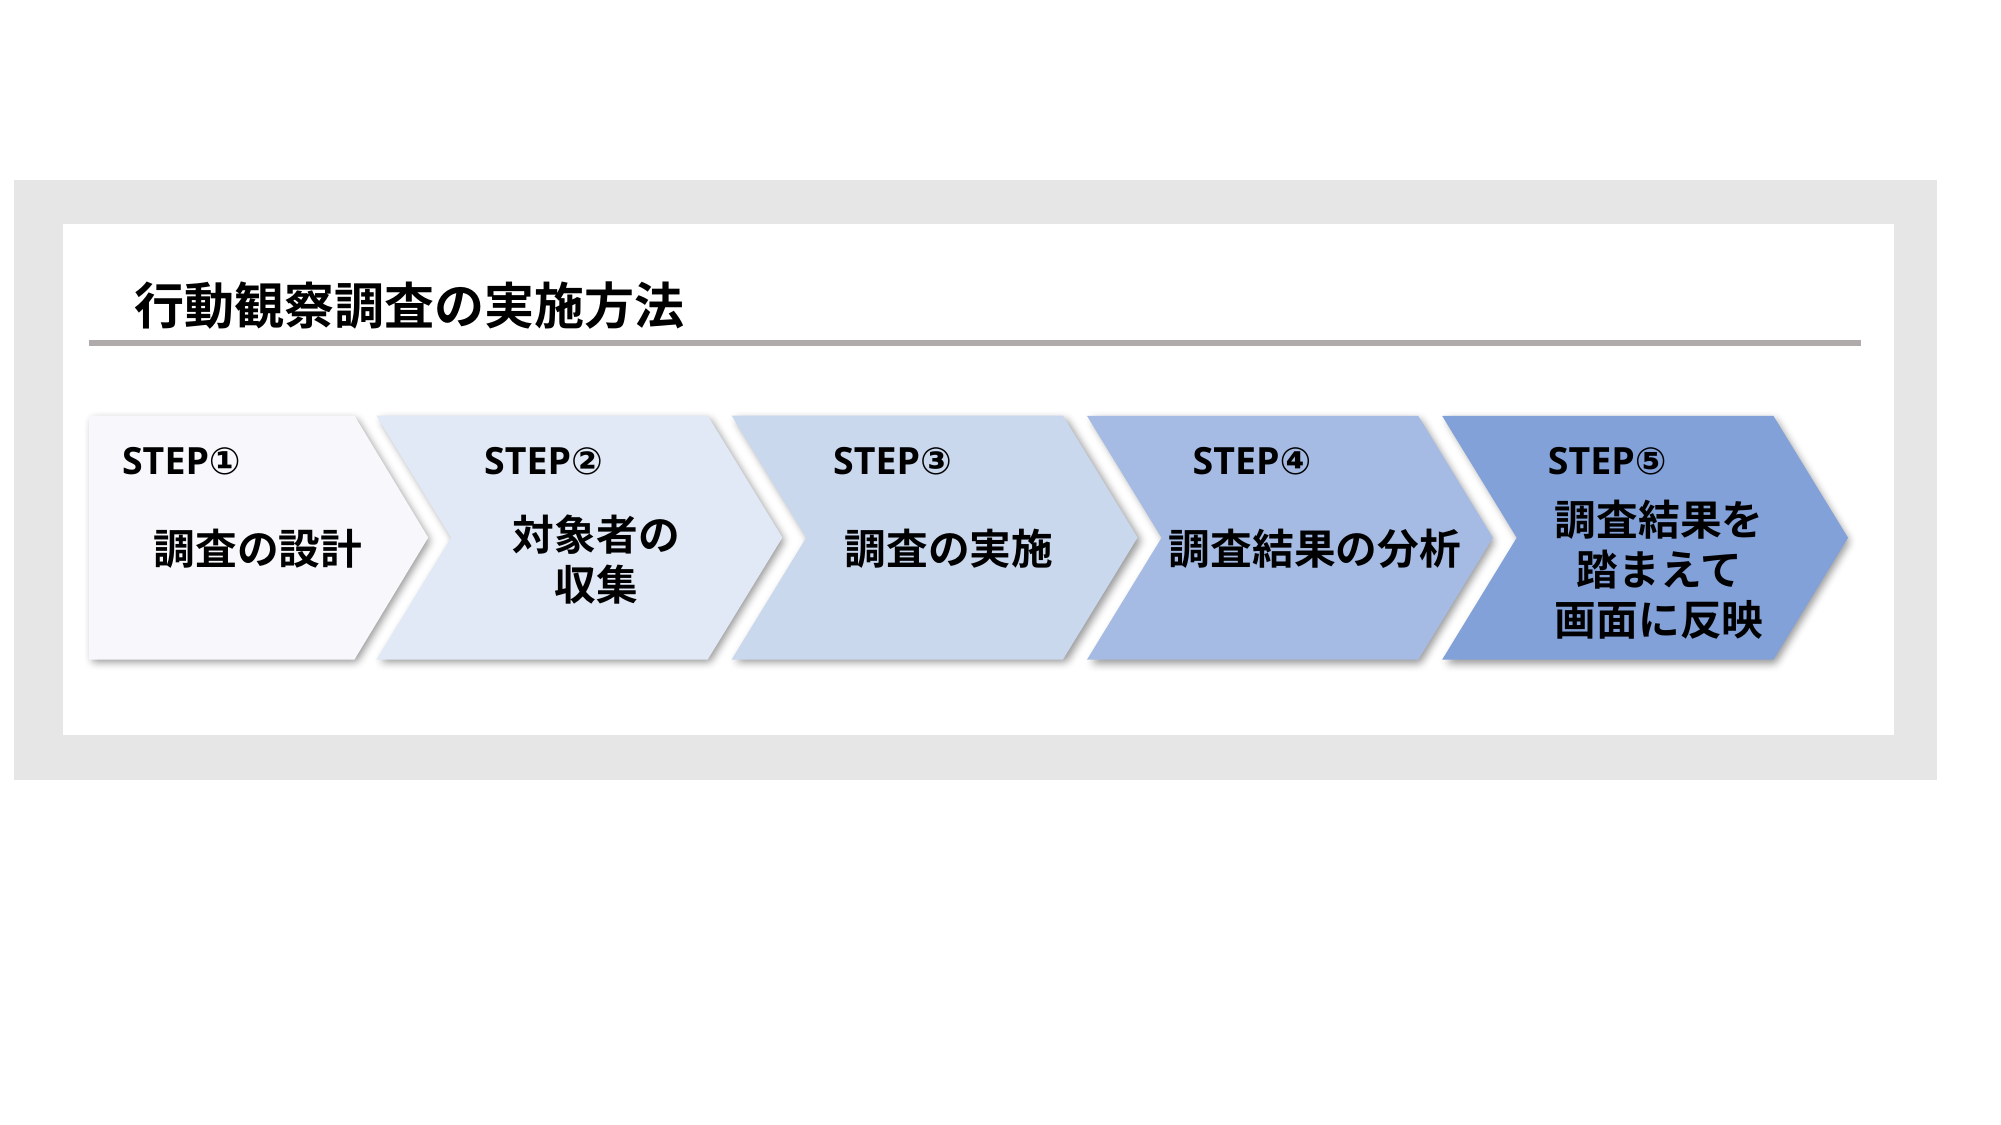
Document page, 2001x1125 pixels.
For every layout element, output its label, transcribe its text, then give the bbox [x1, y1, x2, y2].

text_box STEP② [469, 429, 715, 490]
text_box [87, 414, 430, 661]
text_box [1440, 414, 1850, 661]
text_box 調査の設計 [138, 515, 378, 581]
text_box [1085, 414, 1495, 566]
text_box [14, 180, 1937, 780]
text_box 調査結果を 踏まえて 画面に反映 [1539, 486, 1779, 651]
text_box STEP① [107, 429, 353, 490]
text_box 行動観察調査の実施方法 [119, 266, 828, 340]
text_box [1085, 548, 1468, 661]
text_box [63, 224, 1894, 735]
text_box 対象者の 収集 [465, 501, 728, 617]
text_box 調査の実施 [829, 515, 1069, 581]
text_box STEP⑤ [1533, 429, 1779, 490]
text_box [374, 414, 784, 661]
text_box [729, 414, 1139, 661]
text_box 調査結果の分析 [1154, 515, 1477, 581]
text_box STEP③ [818, 429, 1064, 490]
text_box STEP④ [1177, 429, 1424, 490]
